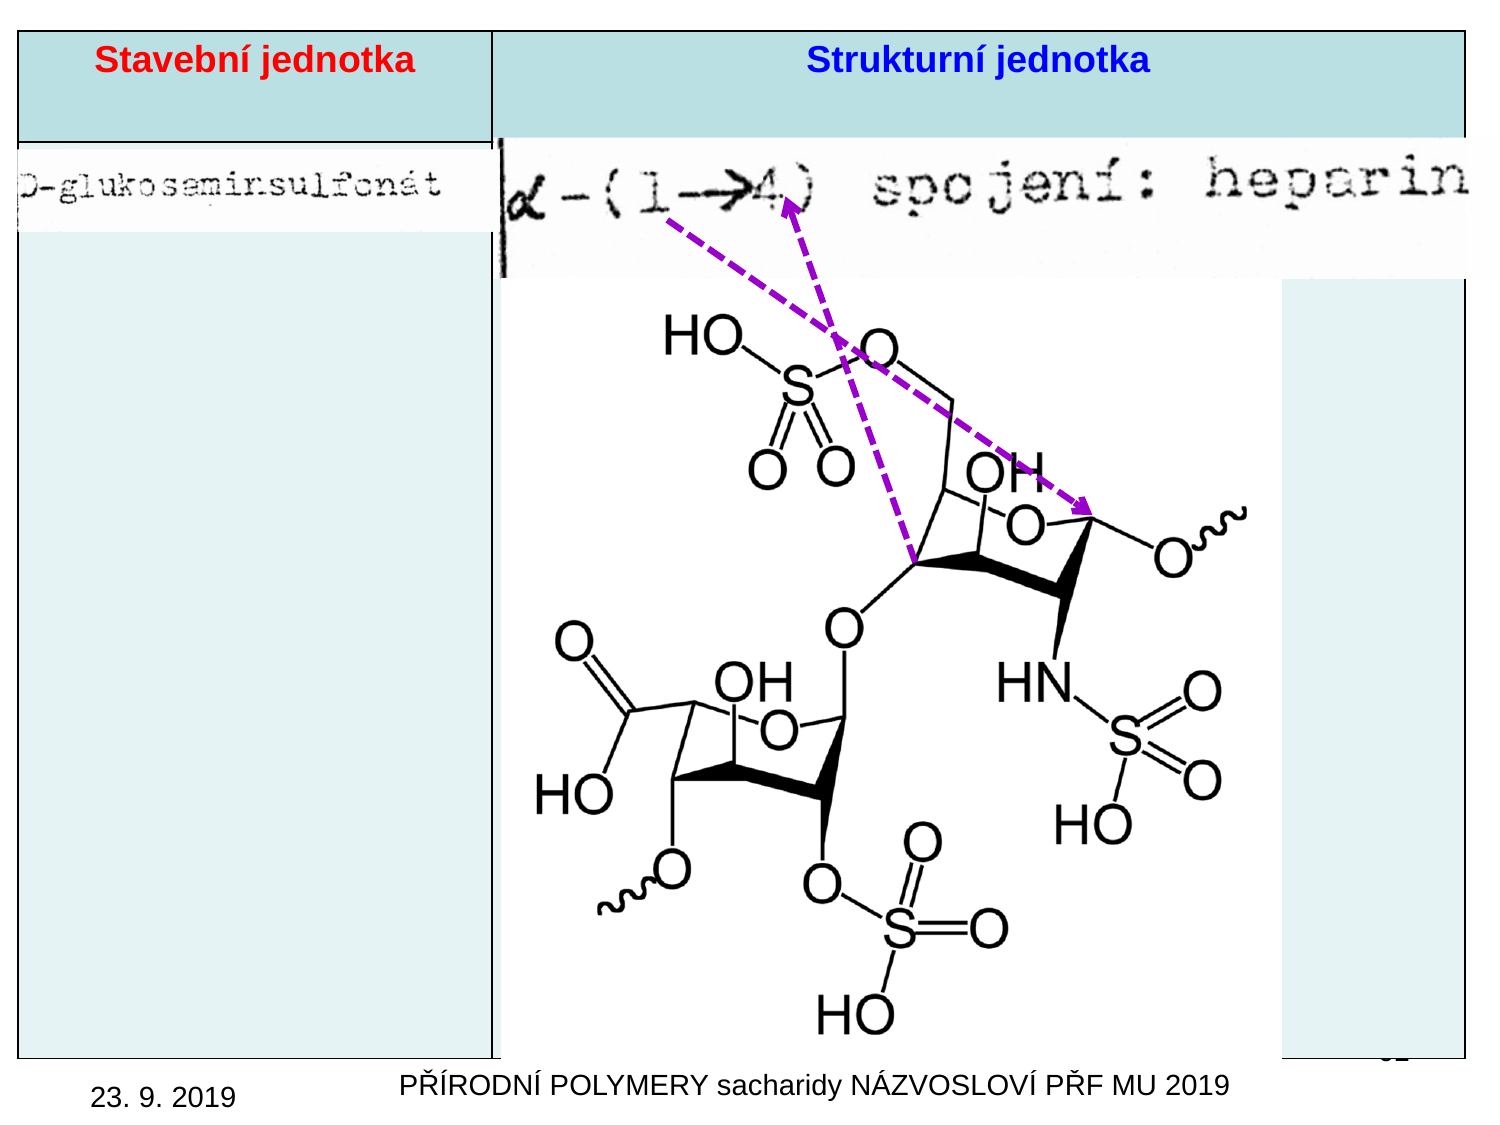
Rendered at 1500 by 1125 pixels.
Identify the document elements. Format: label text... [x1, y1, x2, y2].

table_cell [493, 279, 499, 1058]
slide_number 23. 9. 2019 [74, 1070, 265, 1103]
table_cell [1283, 279, 1464, 1058]
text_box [785, 196, 916, 563]
table_header Stavební jednotka [19, 32, 211, 141]
table_header Strukturní jednotka [493, 32, 920, 137]
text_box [921, 219, 1093, 516]
table_header Strukturní jednotka [1073, 32, 1464, 137]
table_cell [19, 232, 491, 1058]
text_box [667, 219, 780, 516]
slide_number 61 [1074, 1059, 1426, 1103]
table_cell [305, 143, 491, 149]
picture [18, 0, 1499, 1070]
table_header Stavební jednotka [305, 32, 491, 141]
footer PŘÍRODNÍ POLYMERY sacharidy NÁZVOSLOVÍ PŘF MU 2019 [265, 1059, 1074, 1103]
table_cell [19, 143, 211, 149]
